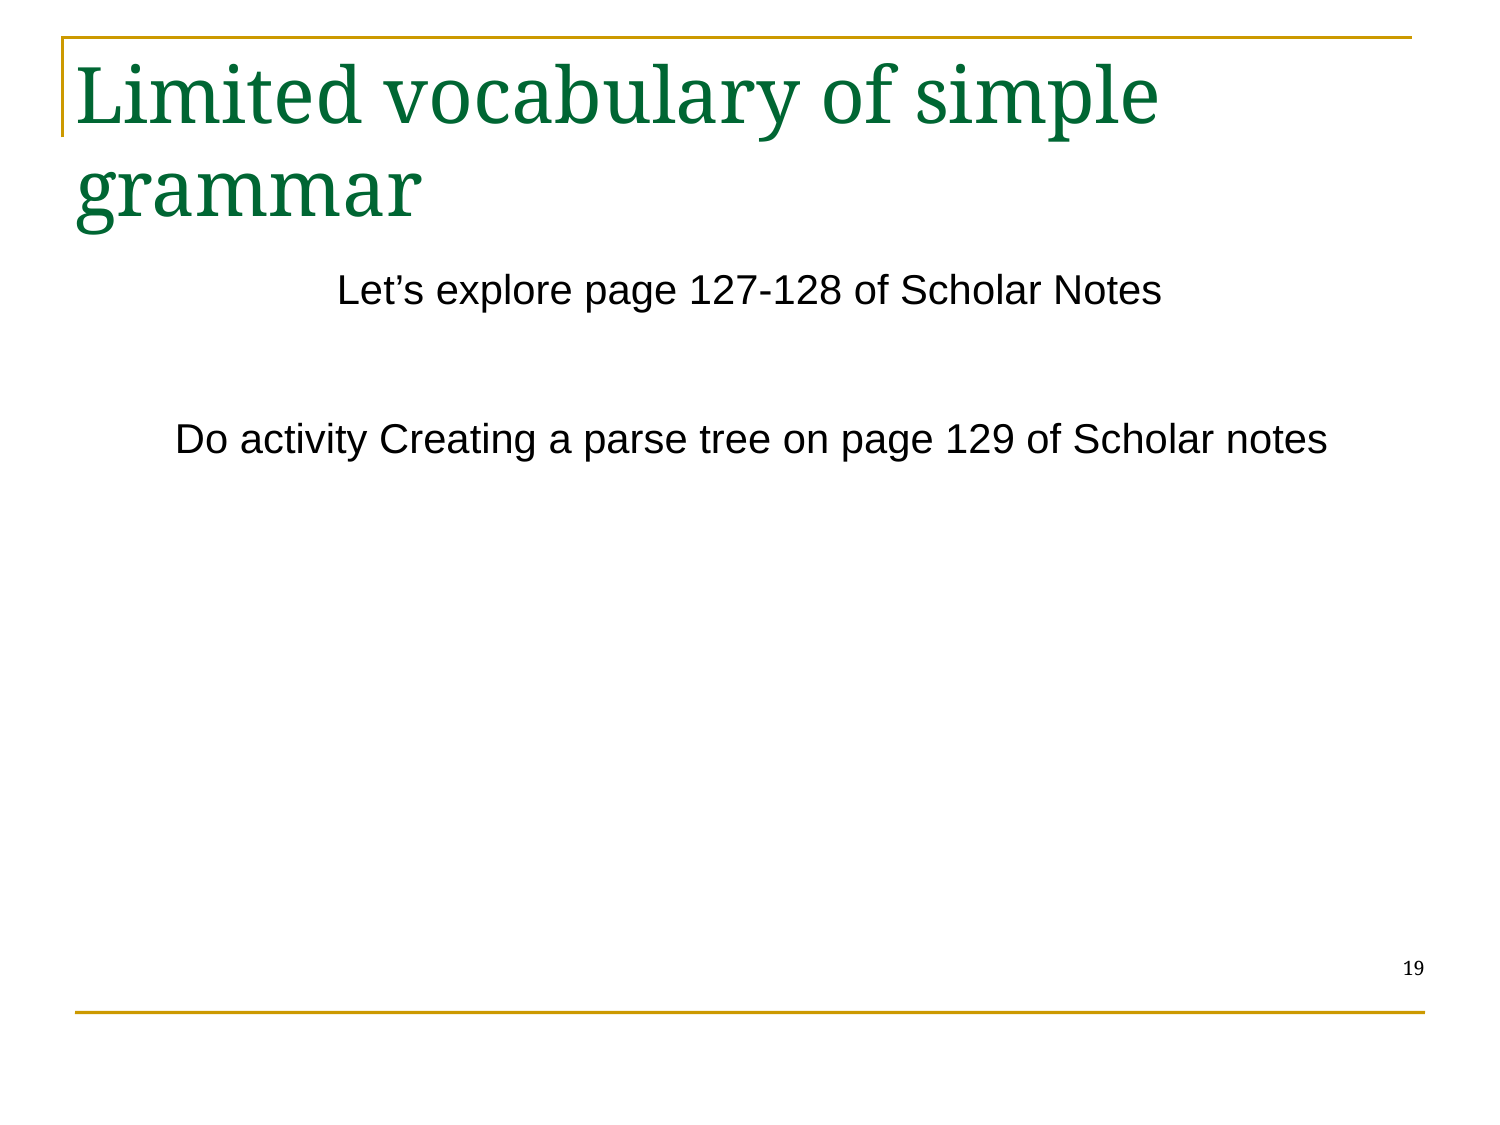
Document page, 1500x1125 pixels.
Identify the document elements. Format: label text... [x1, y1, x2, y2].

slide_number 19 [1074, 954, 1426, 983]
title Limited vocabulary of simple grammar [74, 45, 1426, 234]
list Let’s explore page 127-128 of Scholar Notes [74, 261, 1426, 351]
text_box Do activity Creating a parse tree on page 129 of Scholar notes [76, 404, 1427, 470]
